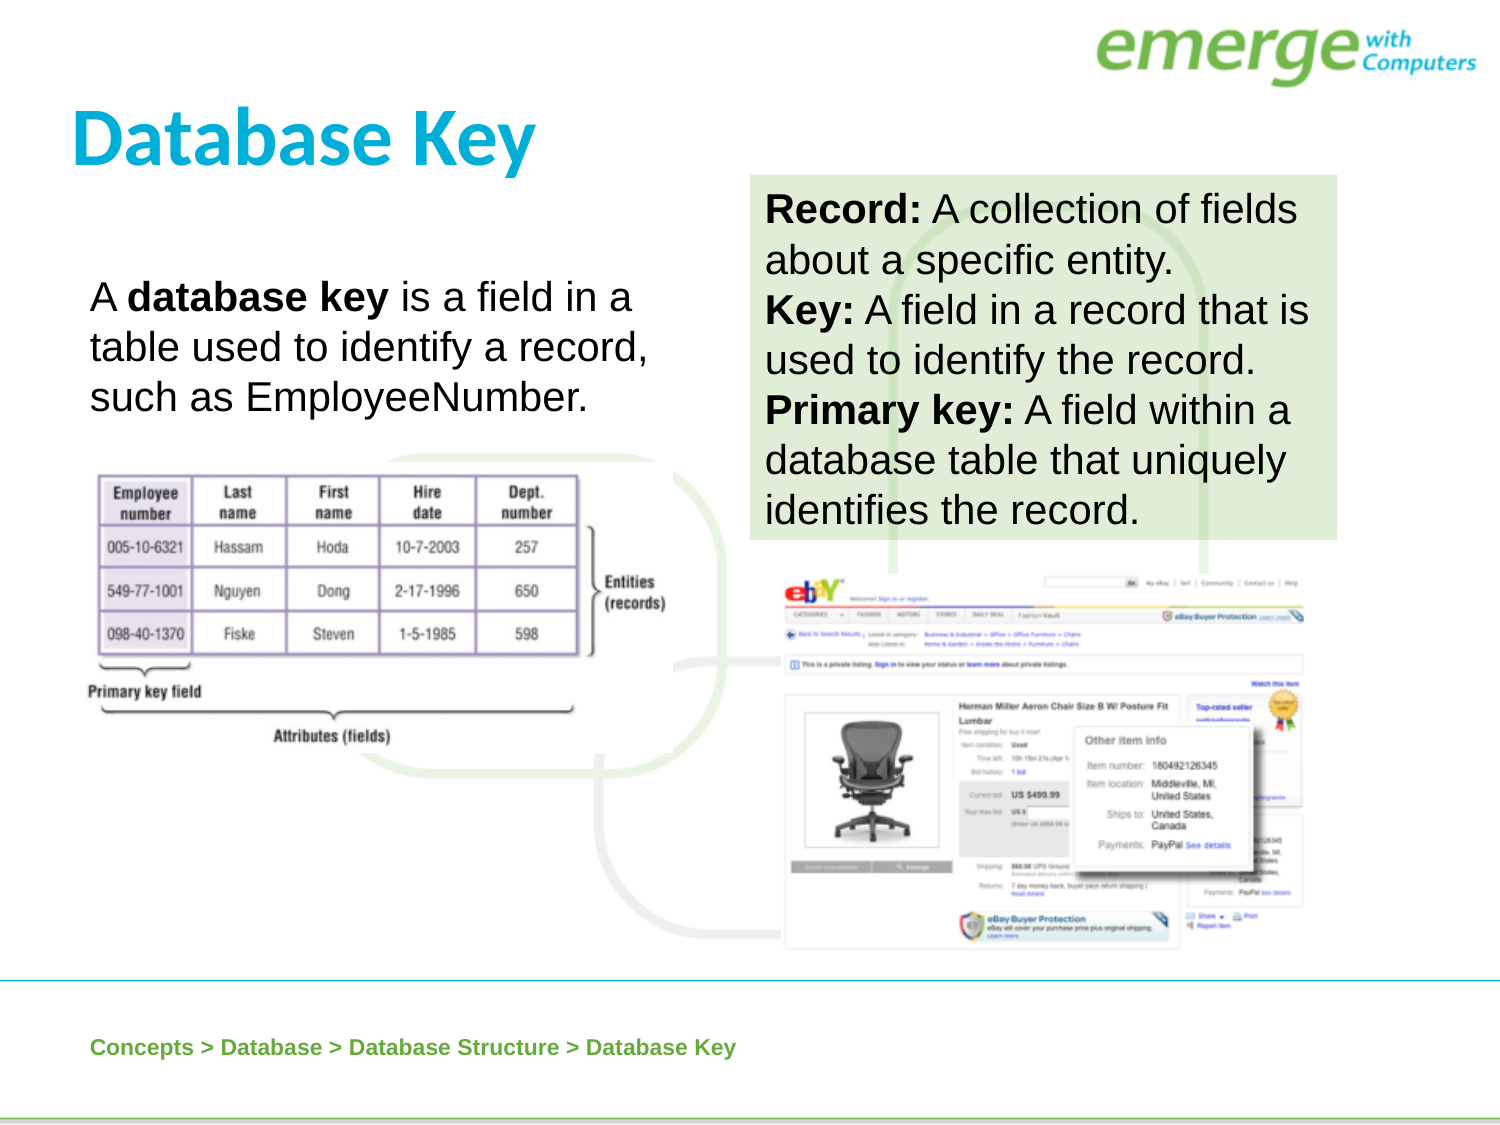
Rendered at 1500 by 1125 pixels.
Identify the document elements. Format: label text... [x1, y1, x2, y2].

title Database Key [0, 75, 1500, 193]
text_box Record: A collection of fields about a specific entity. Key: A field in a record that is used to identify the record. Primary key: A field within a database table that uniquely identifies the record. [749, 174, 1338, 540]
picture [0, 982, 1500, 1125]
list A database key is a field in a table used to identify a record, such as EmployeeNumber. [75, 262, 675, 438]
text_box Concepts > Database > Database Structure > Database Key [75, 1025, 950, 1075]
picture [24, 193, 1500, 979]
picture [1074, 0, 1500, 75]
